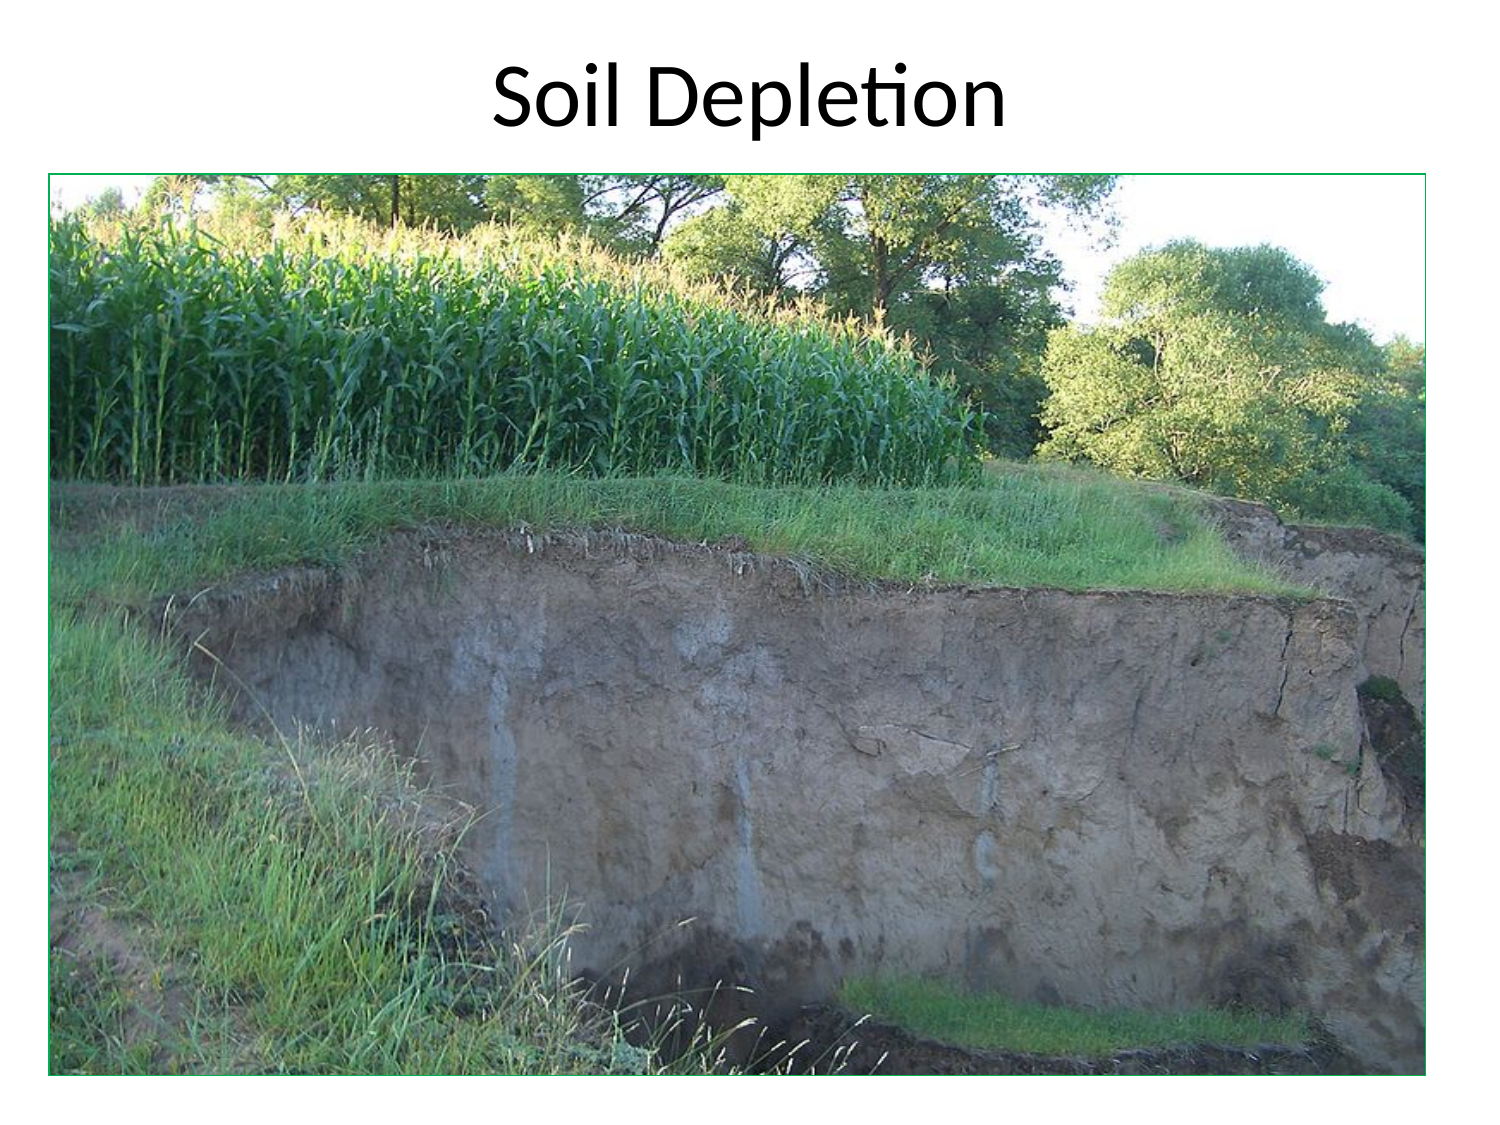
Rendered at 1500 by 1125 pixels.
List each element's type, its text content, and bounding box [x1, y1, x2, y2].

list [49, 174, 1426, 1076]
title Soil Depletion [75, 45, 1425, 163]
